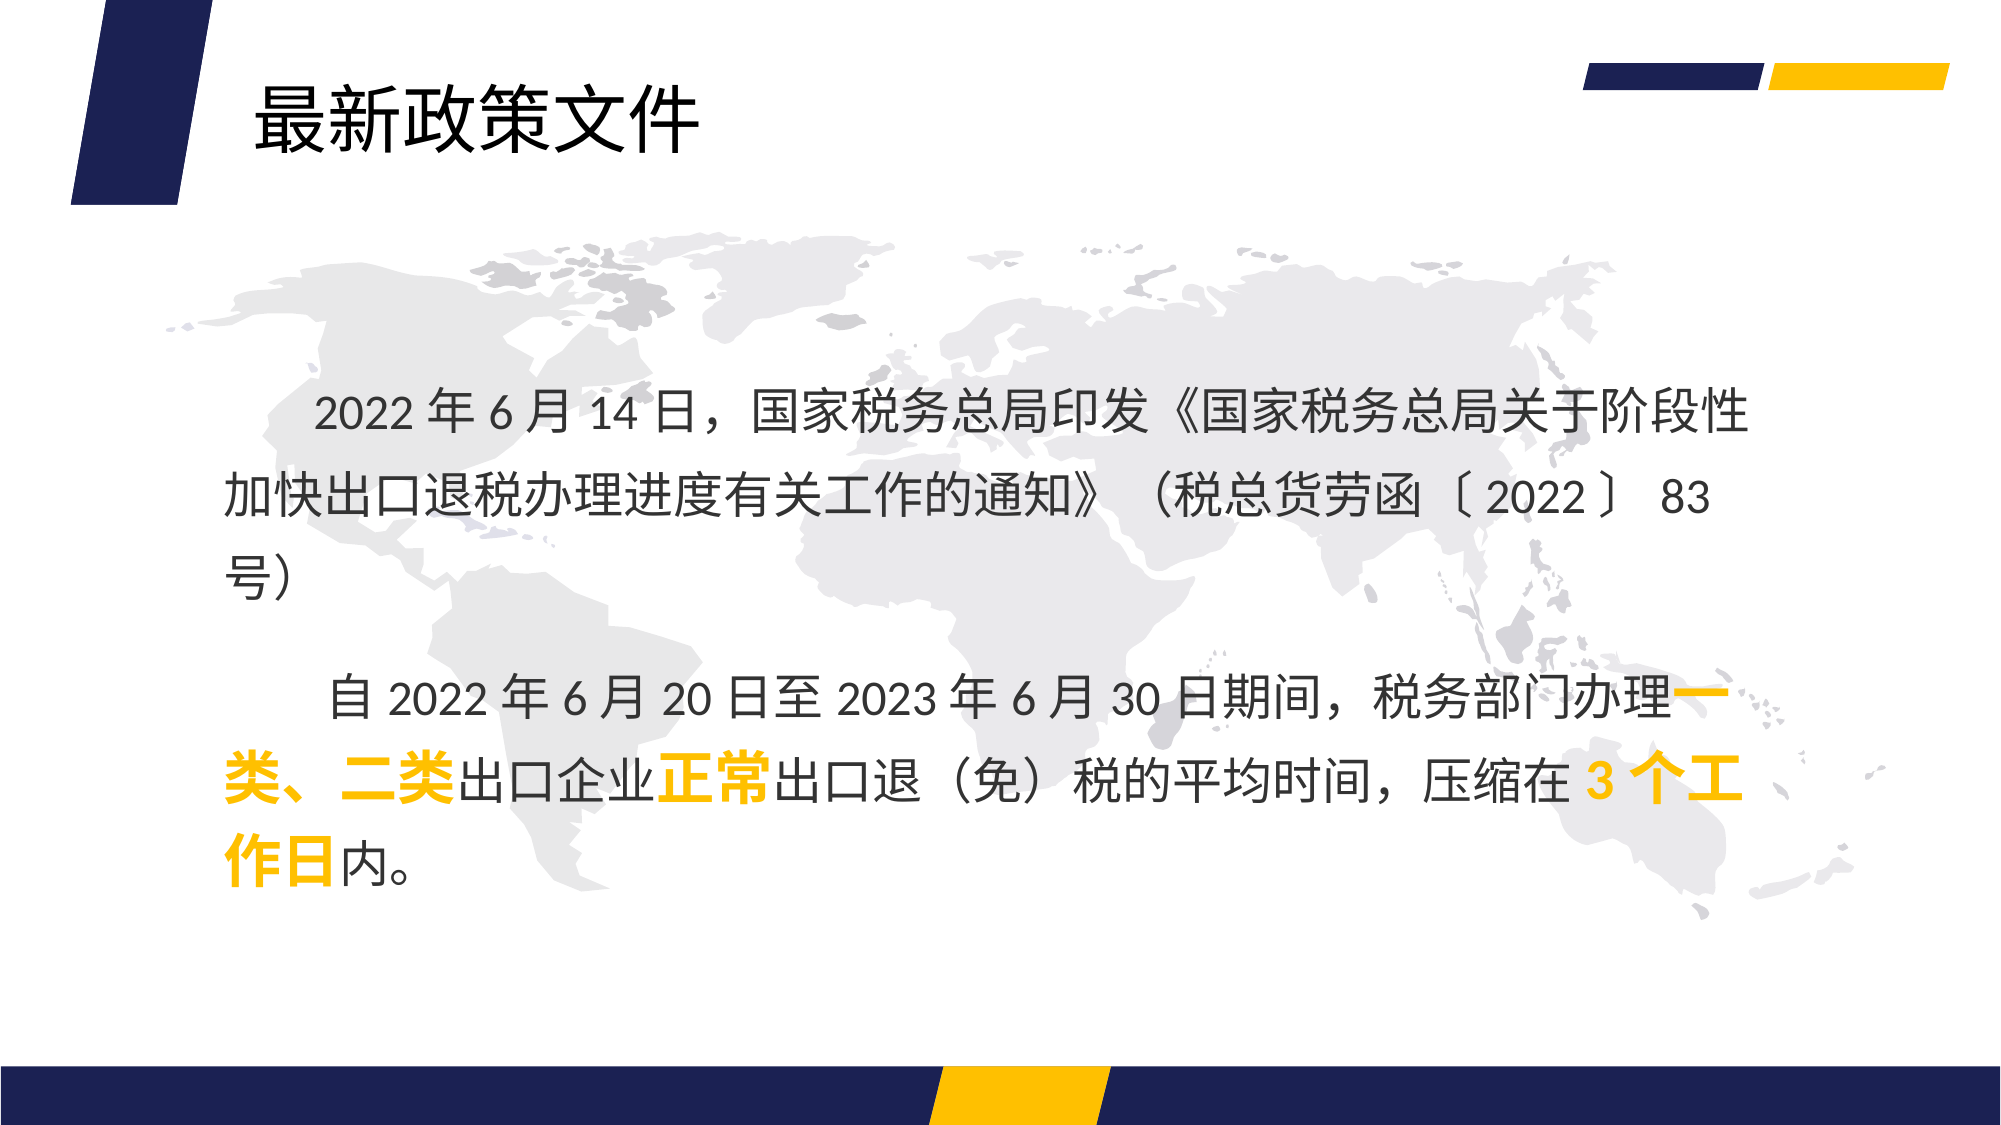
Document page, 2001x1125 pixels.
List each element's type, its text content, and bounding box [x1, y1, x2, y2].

text_box 2022年6月14日，国家税务总局印发《国家税务总局关于阶段性加快出口退税办理进度有关工作的通知》（税总货劳函〔2022〕83号） 自2022年6月20日至2023年6月30日期间，税务部门办理一类、二类出口企业正常出口退（免）税的平均时间，压缩在3个工作日内。 [208, 349, 1780, 998]
text_box [70, 0, 213, 205]
text_box [1582, 63, 1765, 91]
text_box [929, 1066, 1111, 1125]
text_box [1768, 63, 1950, 91]
text_box 最新政策文件 [232, 62, 2000, 173]
